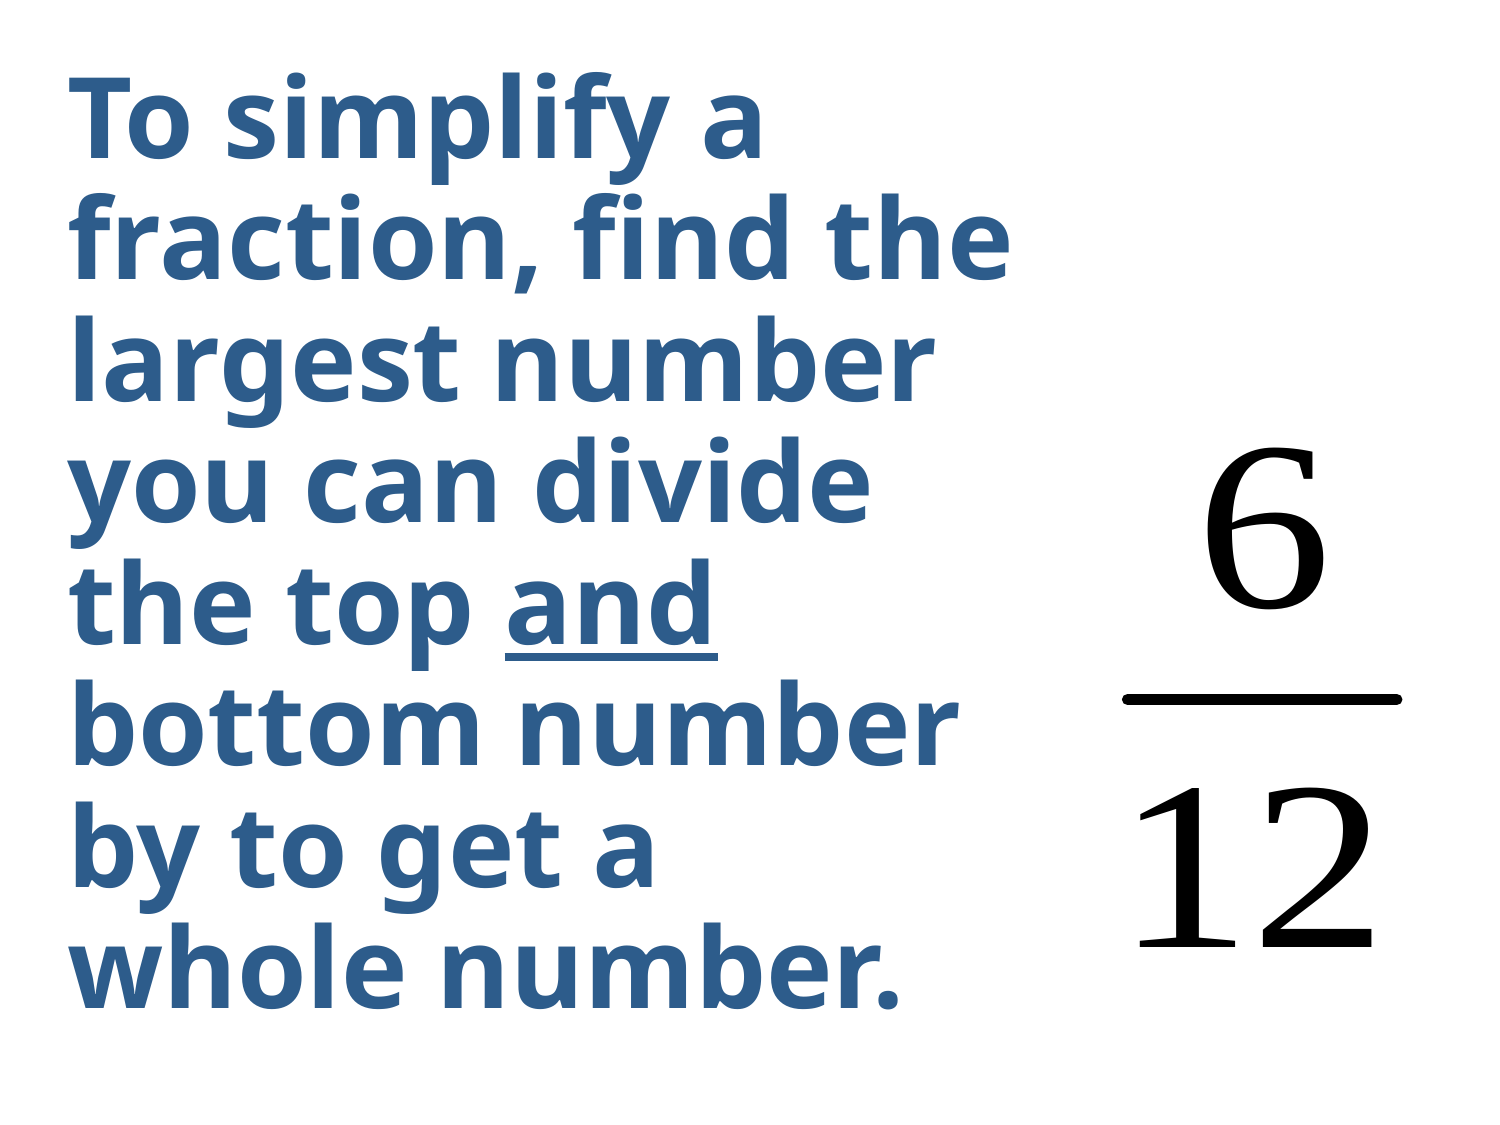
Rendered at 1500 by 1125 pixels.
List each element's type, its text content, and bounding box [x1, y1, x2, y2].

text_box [1082, 378, 1444, 1001]
text_box To simplify a fraction, find the largest number you can divide the top and bottom number by to get a whole number. [52, 53, 1034, 1067]
